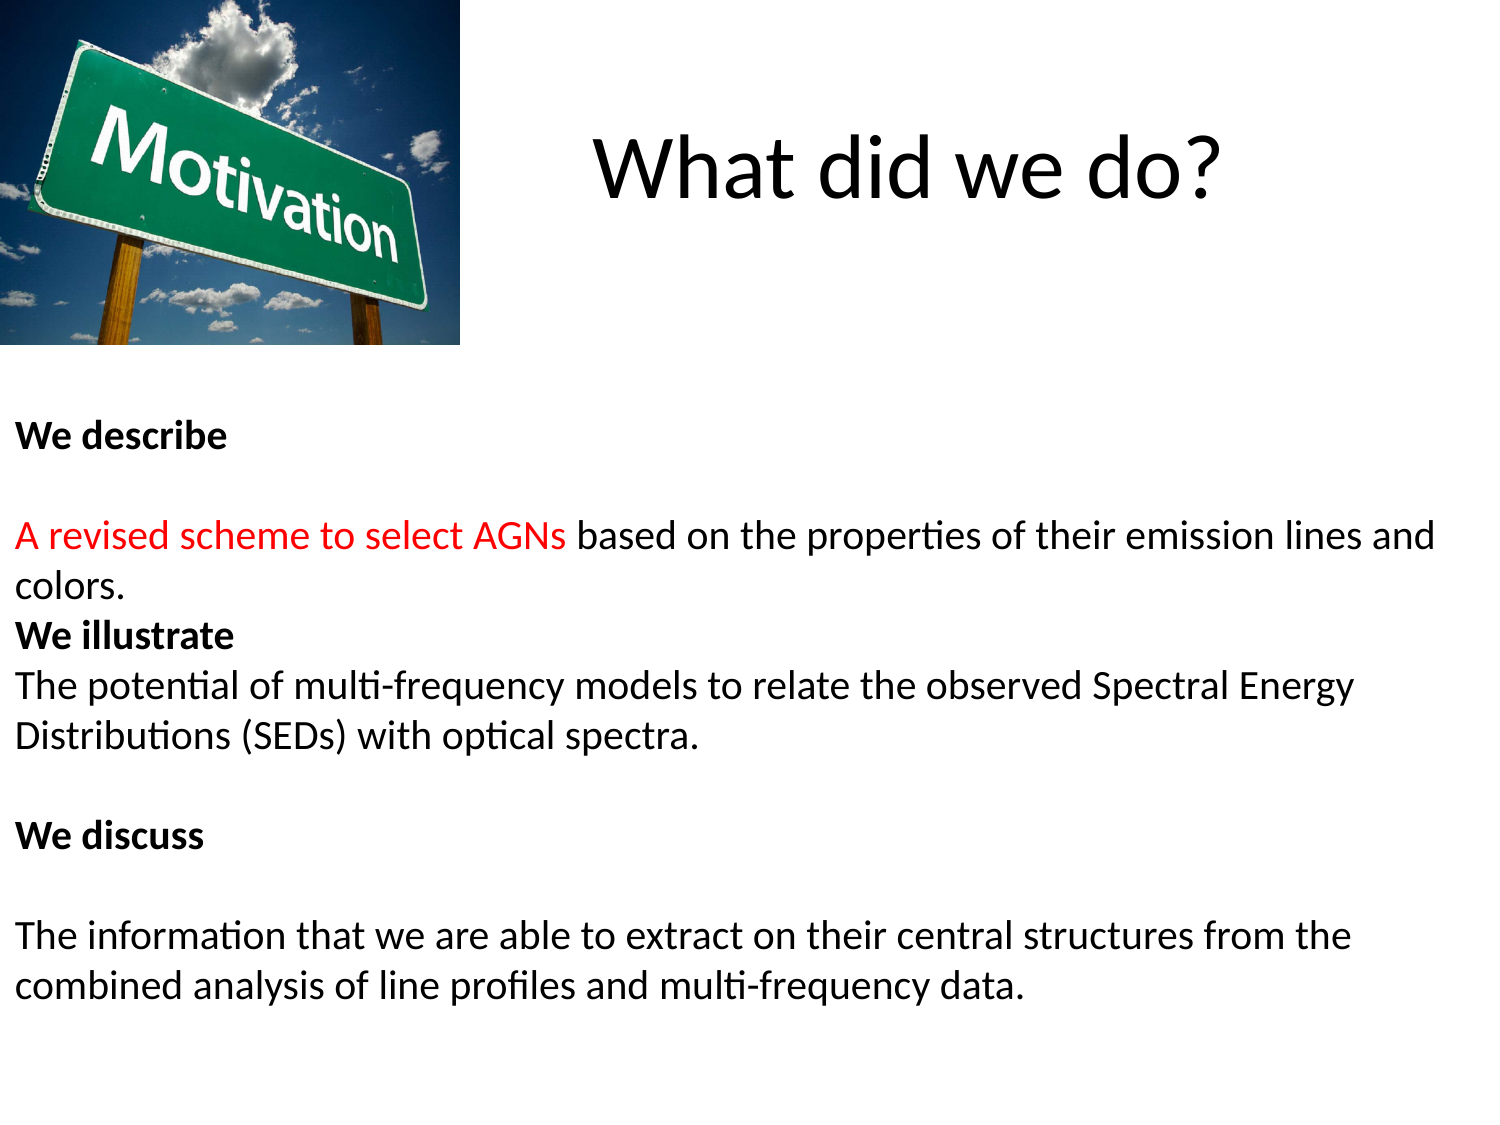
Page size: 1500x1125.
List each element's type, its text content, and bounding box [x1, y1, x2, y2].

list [0, 0, 461, 346]
text_box What did we do? [578, 99, 1242, 225]
text_box We describe A revised scheme to select AGNs based on the properties of their emission lines and colors. We illustrate The potential of multi-frequency models to relate the observed Spectral Energy Distributions (SEDs) with optical spectra. We discuss The information that we are able to extract on their central structures from the combined analysis of line profiles and multi-frequency data. [0, 350, 1500, 1015]
